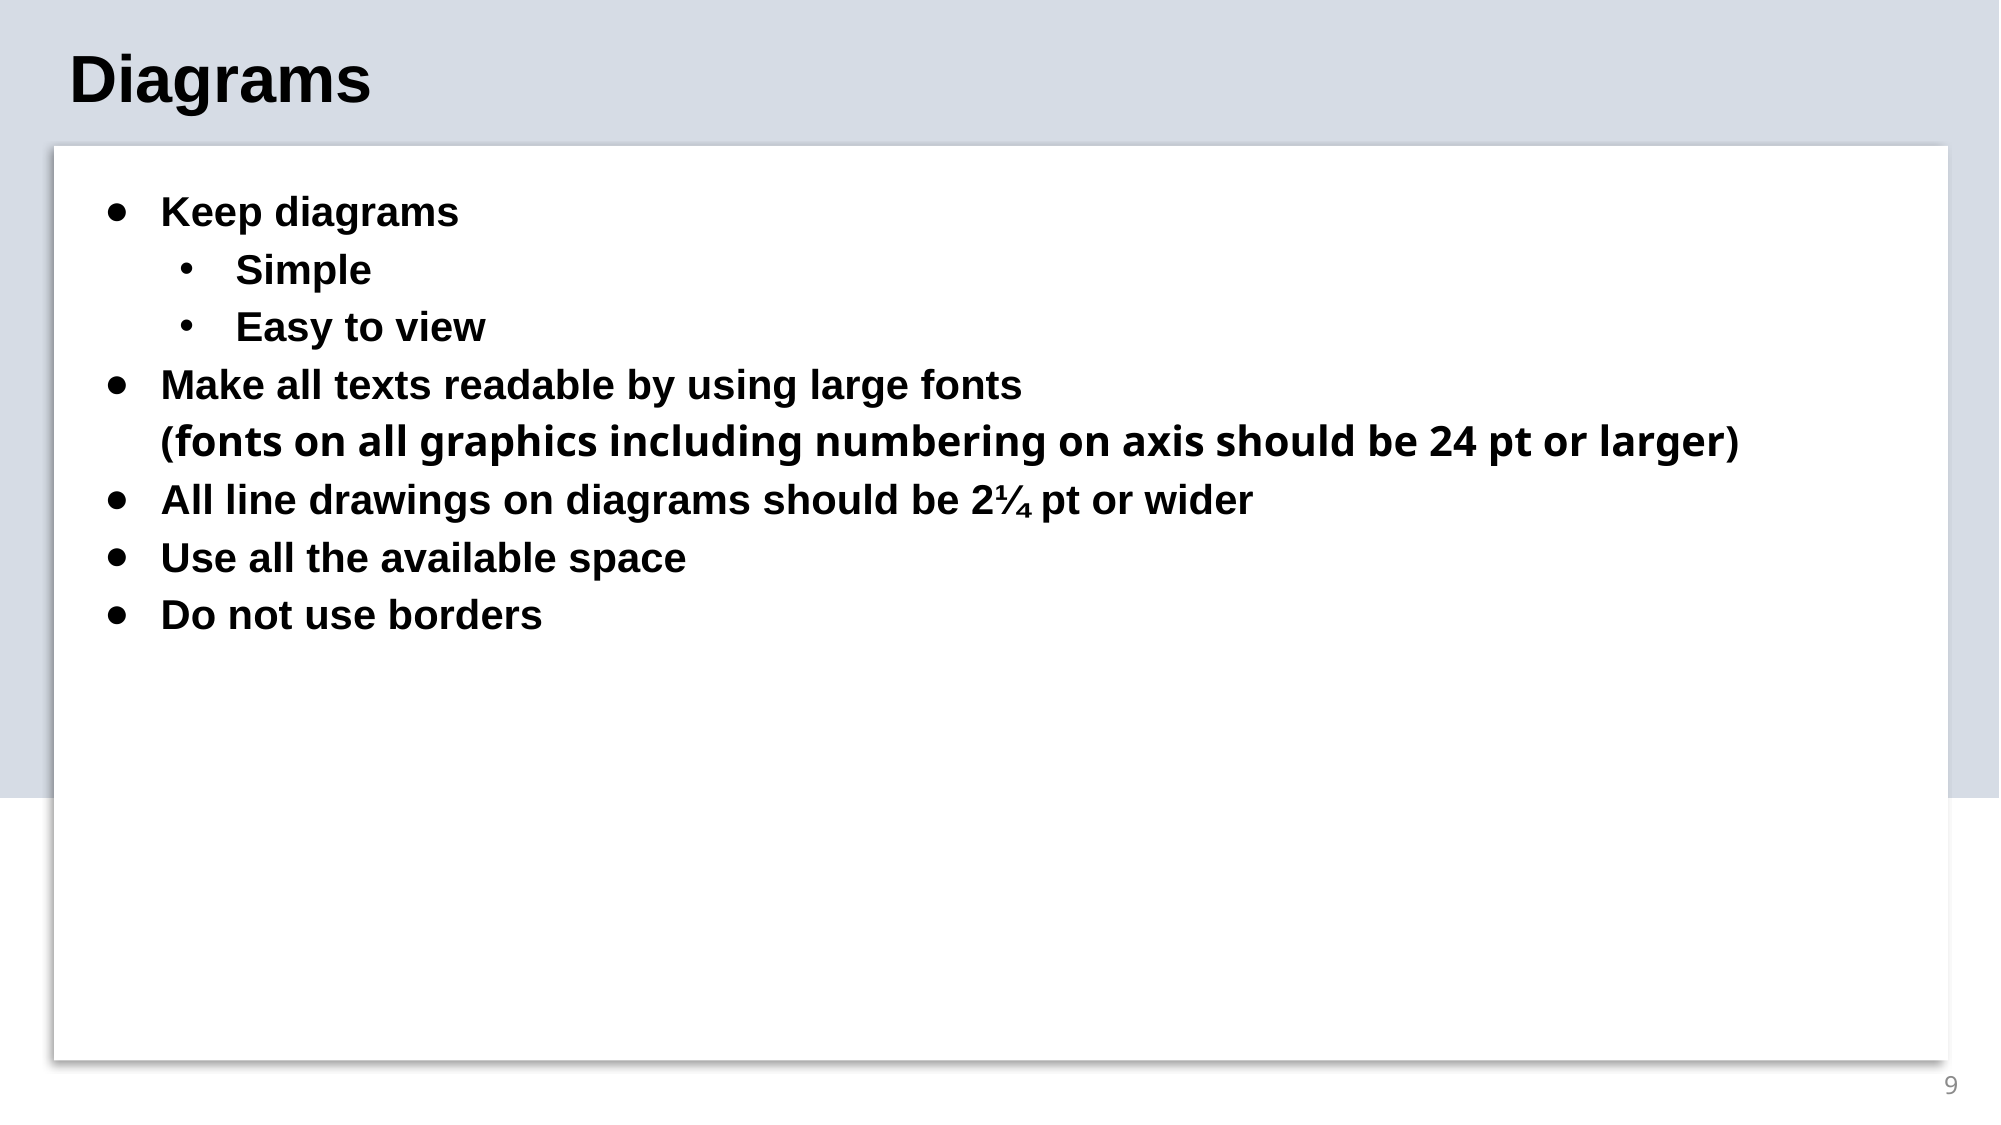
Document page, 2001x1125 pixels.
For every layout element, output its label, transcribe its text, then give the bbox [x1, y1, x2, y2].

text_box Keep diagrams Simple Easy to view Make all texts readable by using large fonts (fonts on all graphics including numbering on axis should be 24 pt or larger) All line drawings on diagrams should be 2¼ pt or wider Use all the available space Do not use borders [89, 170, 1909, 646]
slide_number 9 [1523, 1056, 1974, 1117]
title Diagrams [54, 15, 1780, 146]
